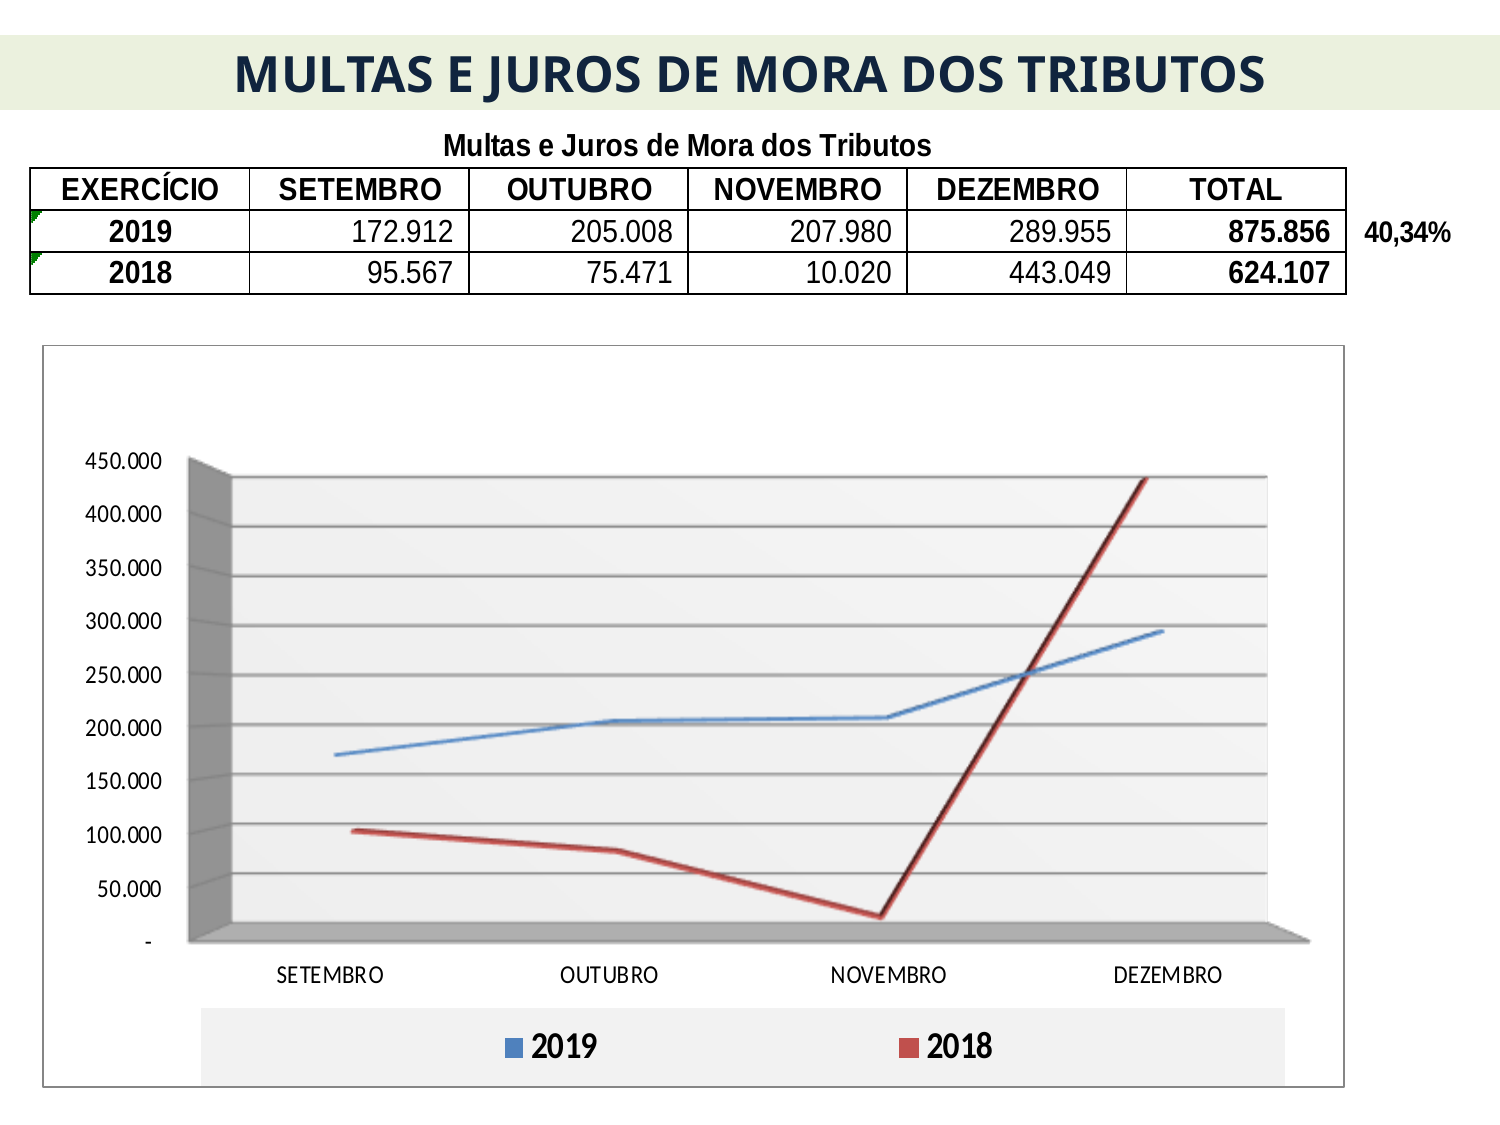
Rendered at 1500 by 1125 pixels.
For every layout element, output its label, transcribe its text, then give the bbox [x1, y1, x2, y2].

picture [29, 125, 1471, 1091]
text_box MULTAS E JUROS DE MORA DOS TRIBUTOS [0, 35, 1500, 110]
